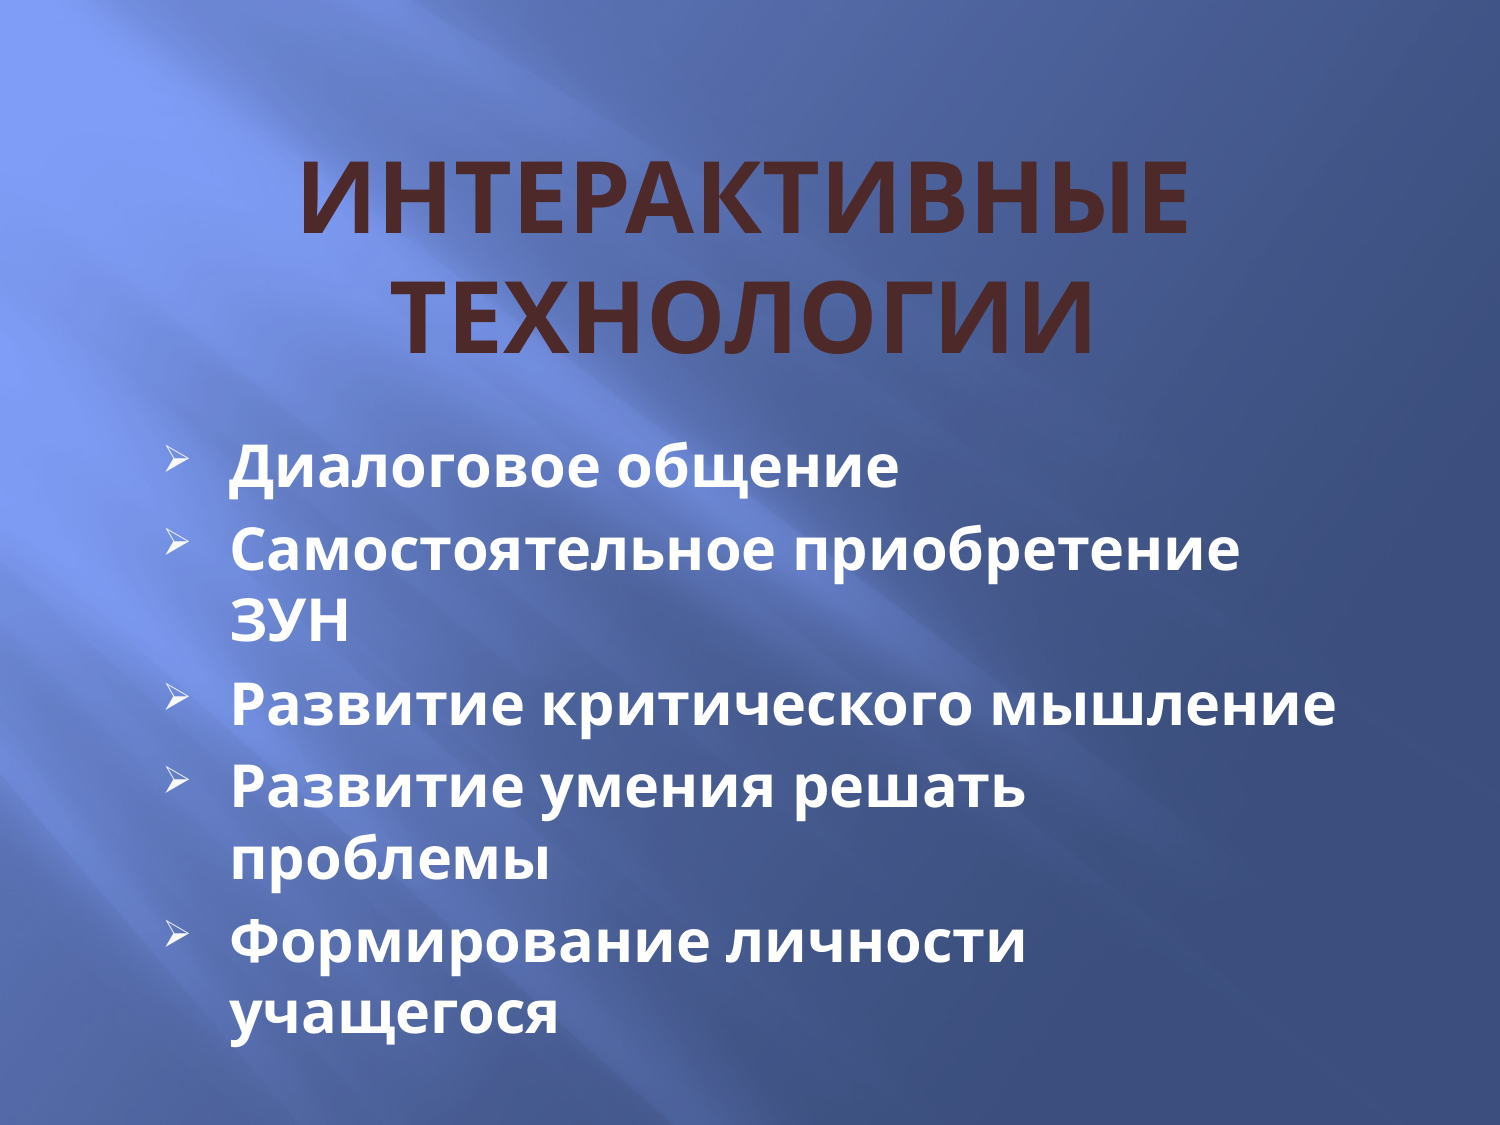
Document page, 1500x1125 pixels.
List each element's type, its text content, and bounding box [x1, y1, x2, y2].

subtitle Диалоговое общение Самостоятельное приобретение ЗУН Развитие критического мышление Развитие умения решать проблемы Формирование личности учащегося [147, 420, 1365, 1125]
title Интерактивные технологии [69, 42, 1420, 374]
